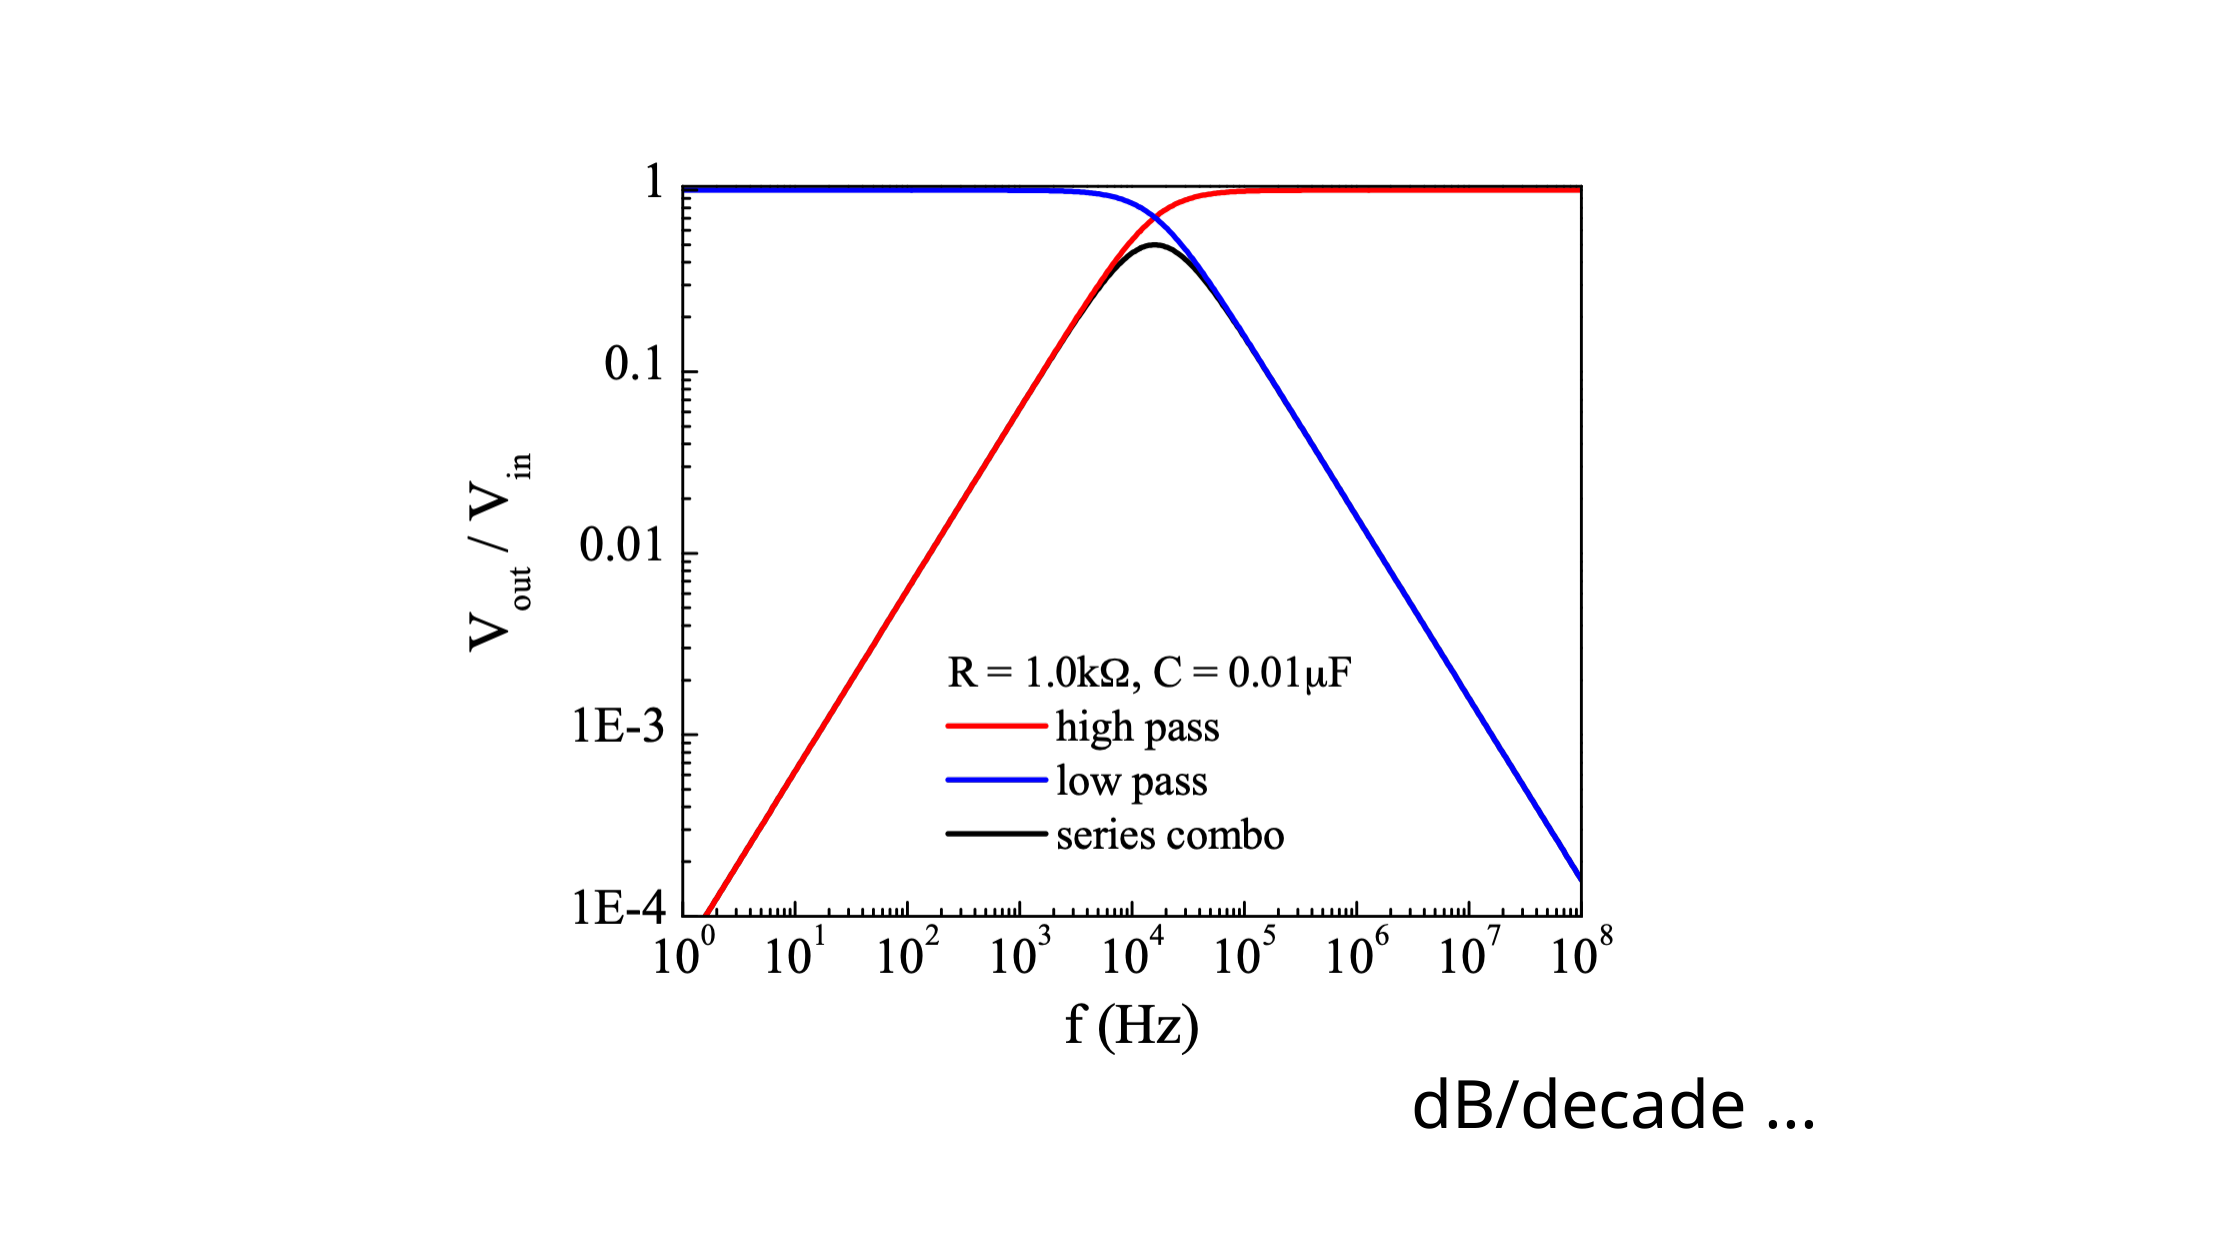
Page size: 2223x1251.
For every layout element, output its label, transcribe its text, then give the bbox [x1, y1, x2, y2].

picture [385, 62, 1703, 1126]
text_box dB/decade ... [1402, 1053, 1827, 1151]
